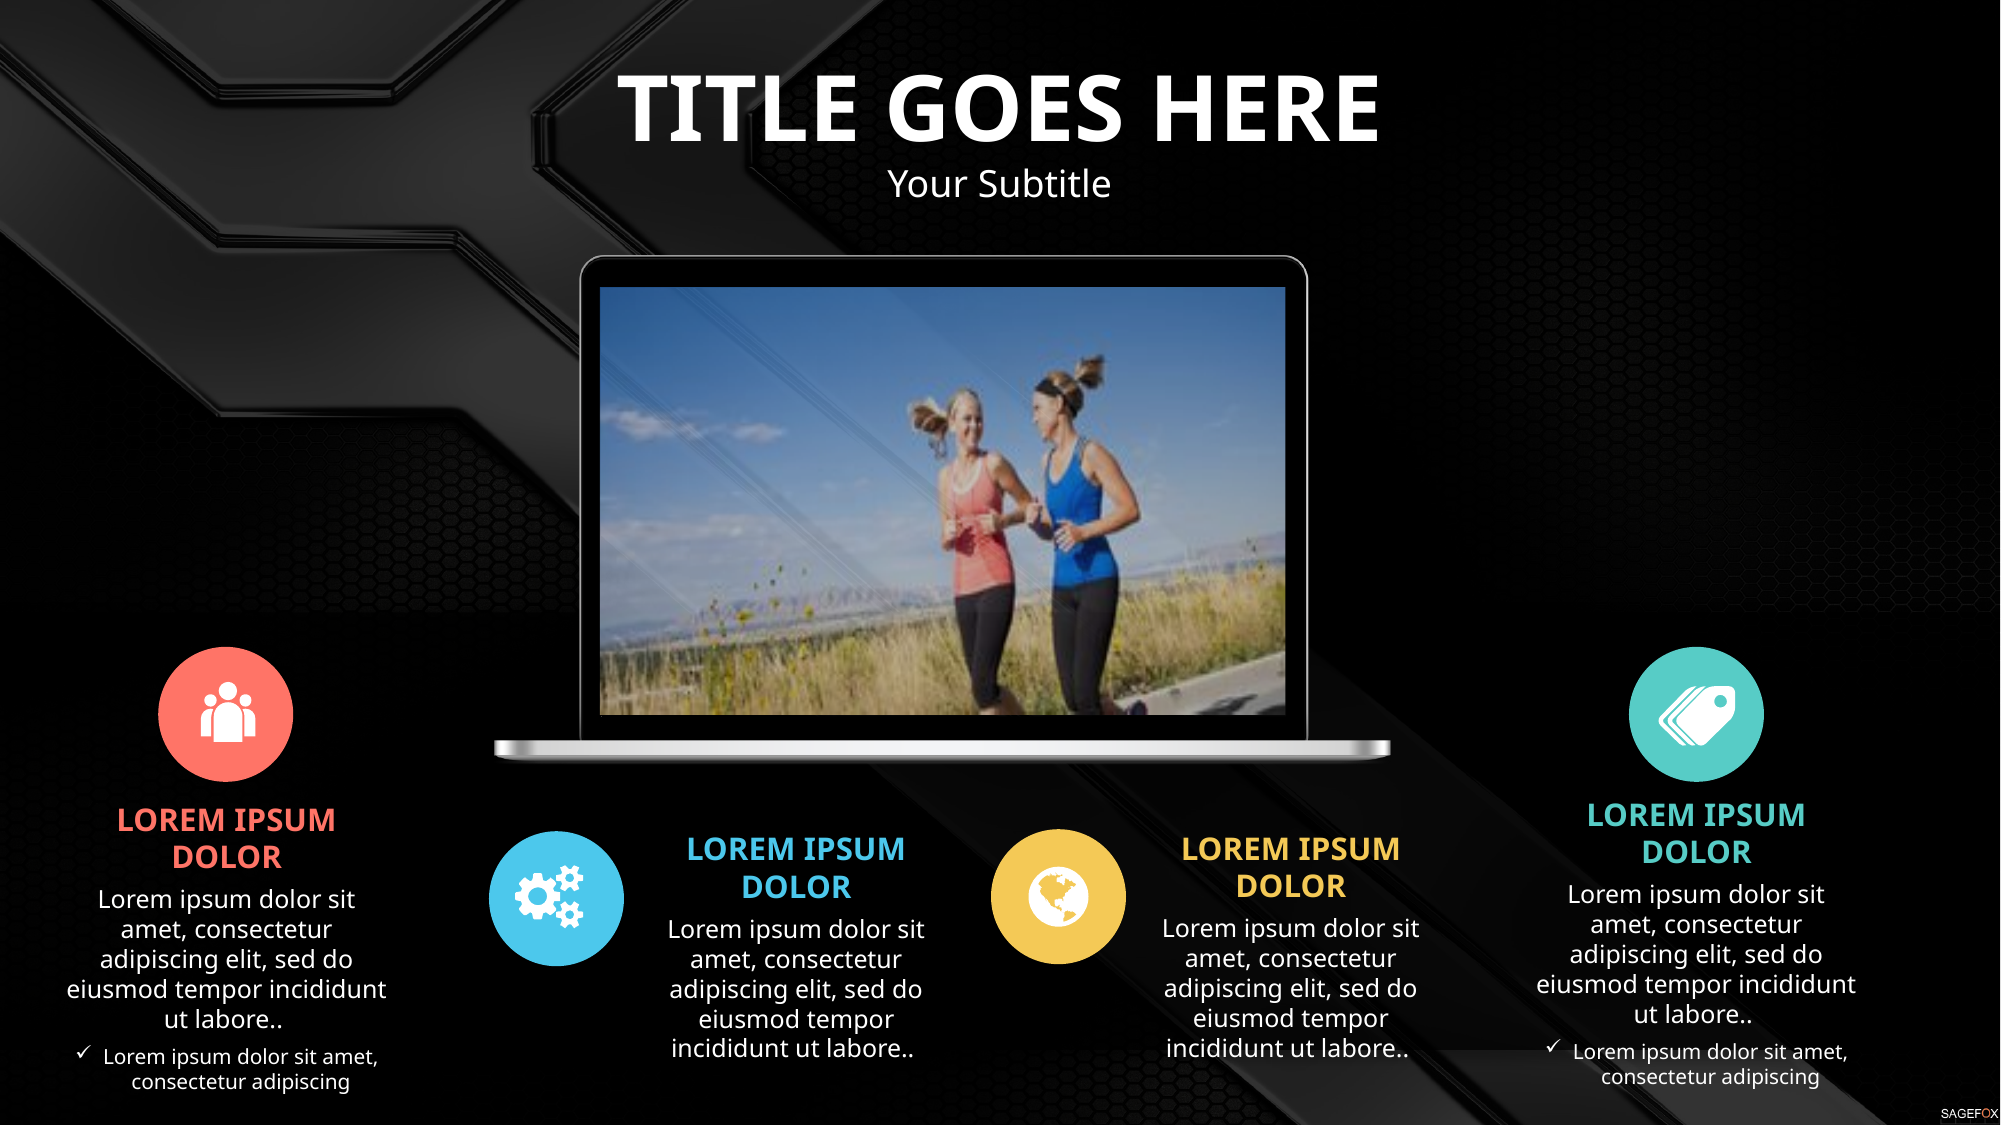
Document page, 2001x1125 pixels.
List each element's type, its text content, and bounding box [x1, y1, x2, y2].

text_box [157, 645, 295, 783]
text_box [989, 828, 1126, 966]
text_box [487, 830, 626, 968]
text_box LOREM IPSUM DOLOR Lorem ipsum dolor sit amet, consectetur adipiscing elit, sed do eiusmod tempor incididunt ut labore.. [1126, 821, 1456, 1080]
text_box [218, 681, 238, 701]
text_box [0, 611, 2000, 1051]
picture [0, 0, 2001, 1125]
text_box TITLE GOES HERE Your Subtitle [548, 42, 1452, 212]
text_box LOREM IPSUM DOLOR Lorem ipsum dolor sit amet, consectetur adipiscing elit, sed do eiusmod tempor incididunt ut labore.. Lorem ipsum dolor sit amet, consectetur adipiscing [46, 792, 407, 1101]
text_box LOREM IPSUM DOLOR Lorem ipsum dolor sit amet, consectetur adipiscing elit, sed do eiusmod tempor incididunt ut labore.. Lorem ipsum dolor sit amet, consectetur adipiscing [1516, 787, 1877, 1096]
text_box [200, 702, 256, 742]
text_box [1028, 866, 1089, 927]
text_box [515, 865, 584, 929]
text_box LOREM IPSUM DOLOR Lorem ipsum dolor sit amet, consectetur adipiscing elit, sed do eiusmod tempor incididunt ut labore.. [631, 822, 962, 1081]
text_box [239, 694, 252, 707]
text_box [1658, 686, 1736, 746]
text_box [1627, 645, 1766, 783]
text_box [204, 694, 217, 707]
